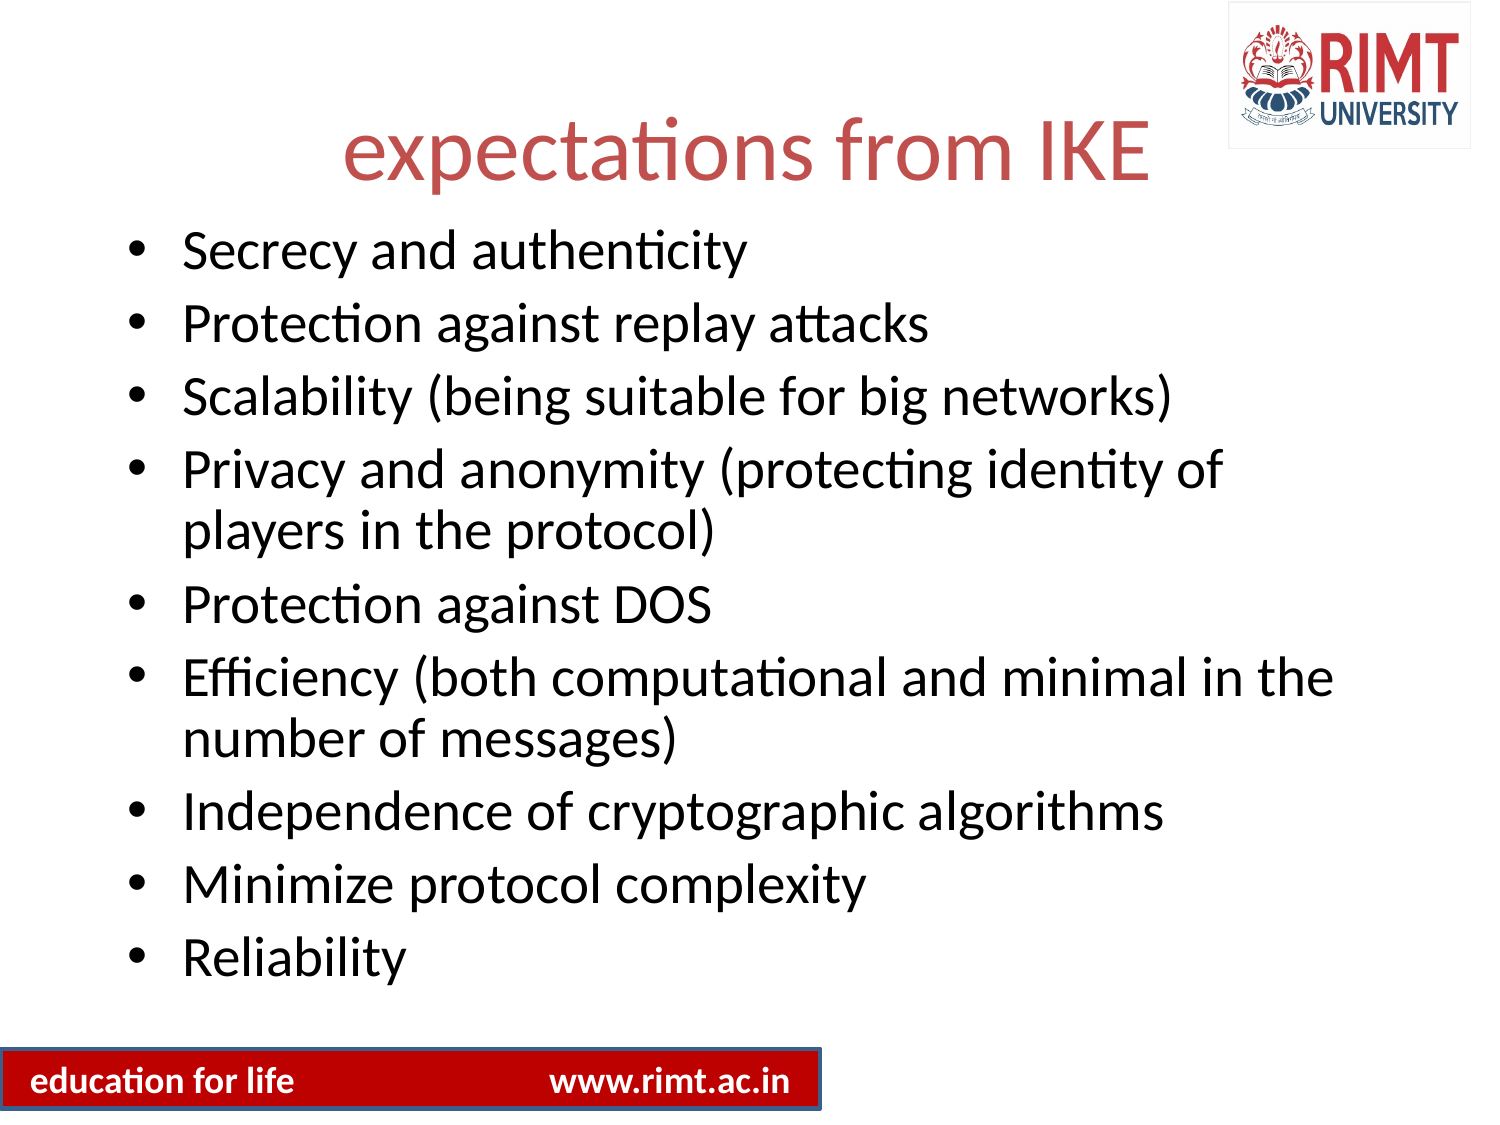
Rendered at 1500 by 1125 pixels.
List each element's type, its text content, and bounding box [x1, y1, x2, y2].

title expectations from IKE [99, 50, 1375, 238]
text_box education for life www.rimt.ac.in [0, 1047, 822, 1111]
list Secrecy and authenticity Protection against replay attacks Scalability (being suitable for big networks) Privacy and anonymity (protecting identity of players in the protocol) Protection against DOS Efficiency (both computational and minimal in the number of messages) Independence of cryptographic algorithms Minimize protocol complexity Reliability [112, 212, 1388, 1000]
picture [1227, 1, 1471, 149]
